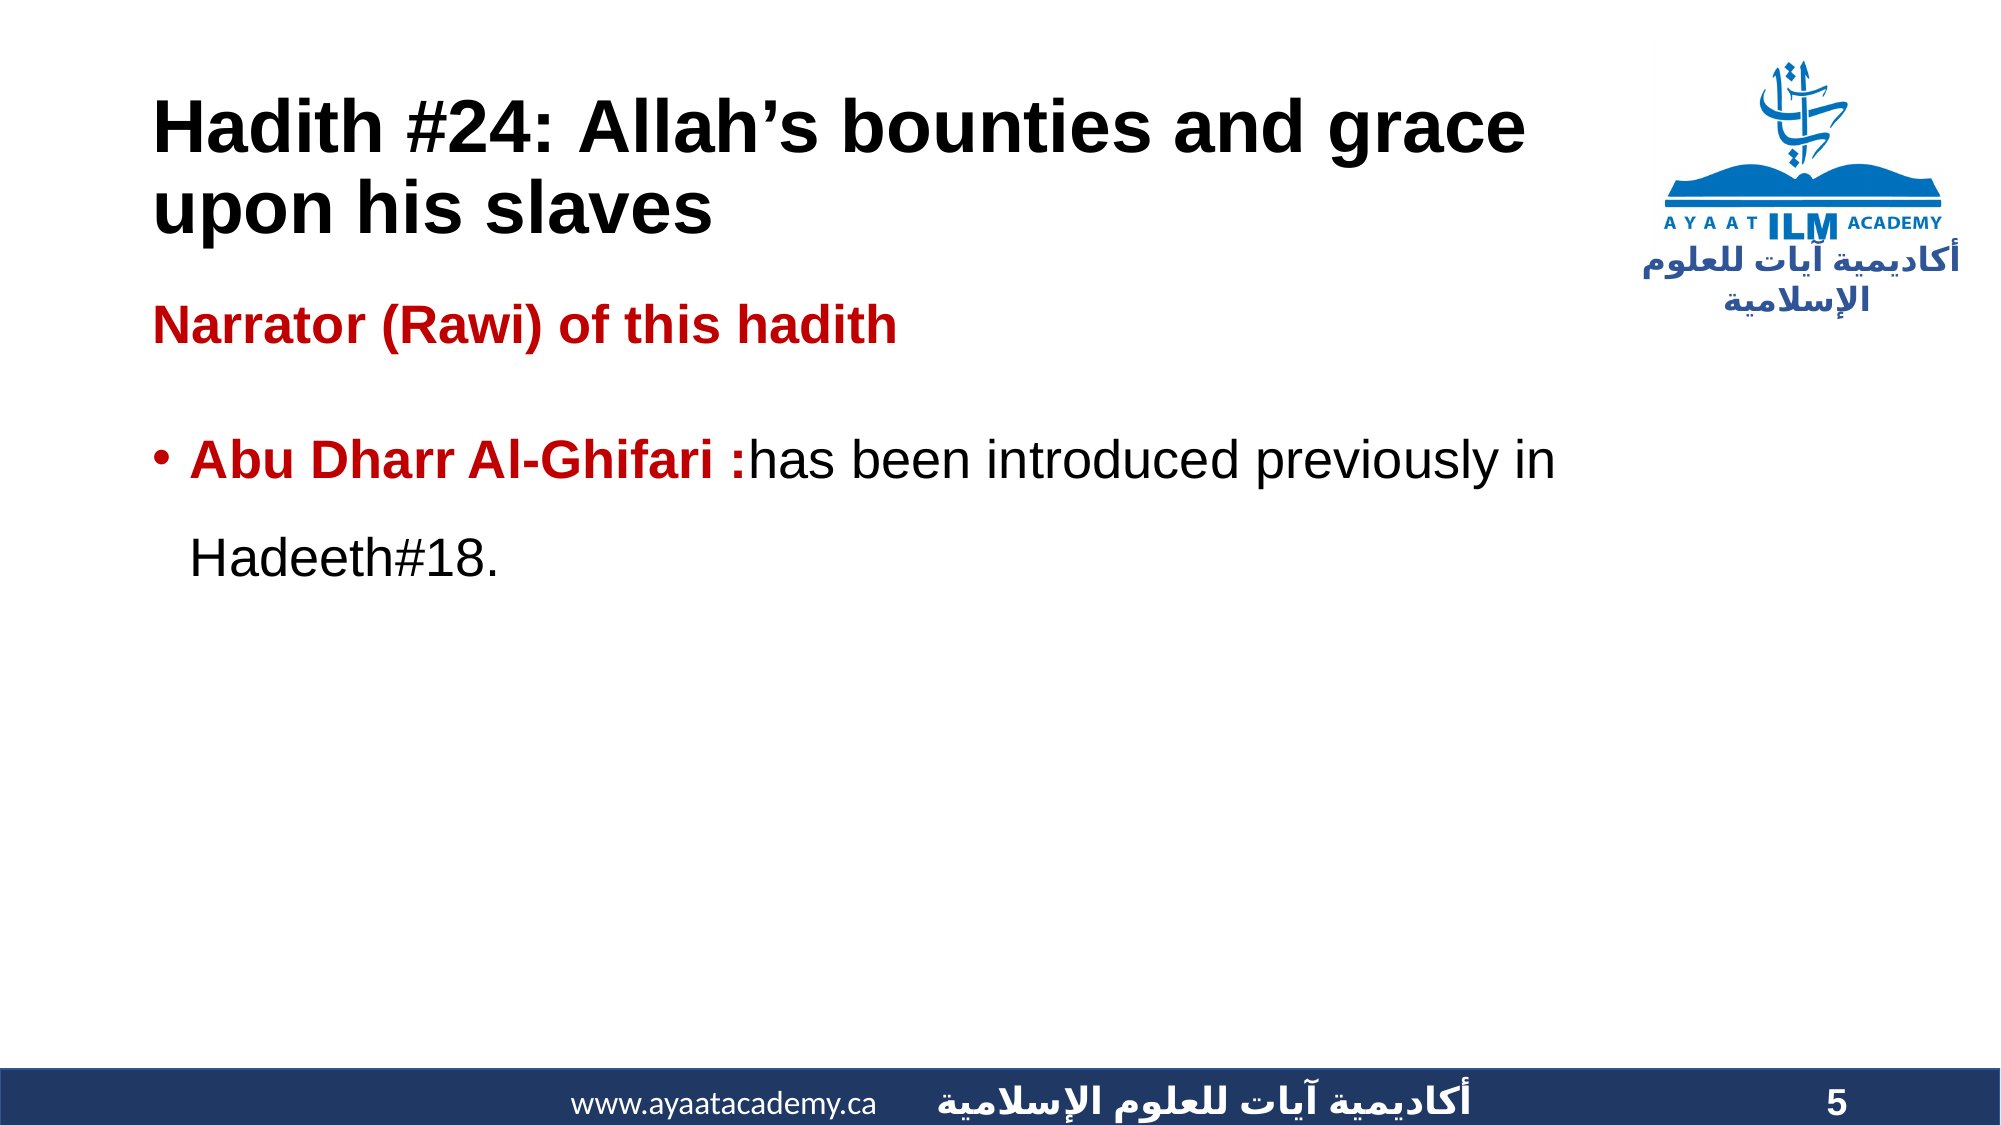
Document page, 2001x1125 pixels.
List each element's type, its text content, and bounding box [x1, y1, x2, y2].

text_box Hadith #24: Allah’s bounties and grace upon his slaves [137, 59, 1558, 278]
list Narrator (Rawi) of this hadith Abu Dharr Al-Ghifari :has been introduced previously in Hadeeth#18. [137, 277, 1863, 1071]
picture [1651, 37, 1952, 257]
slide_number 5 [1412, 1070, 1863, 1125]
